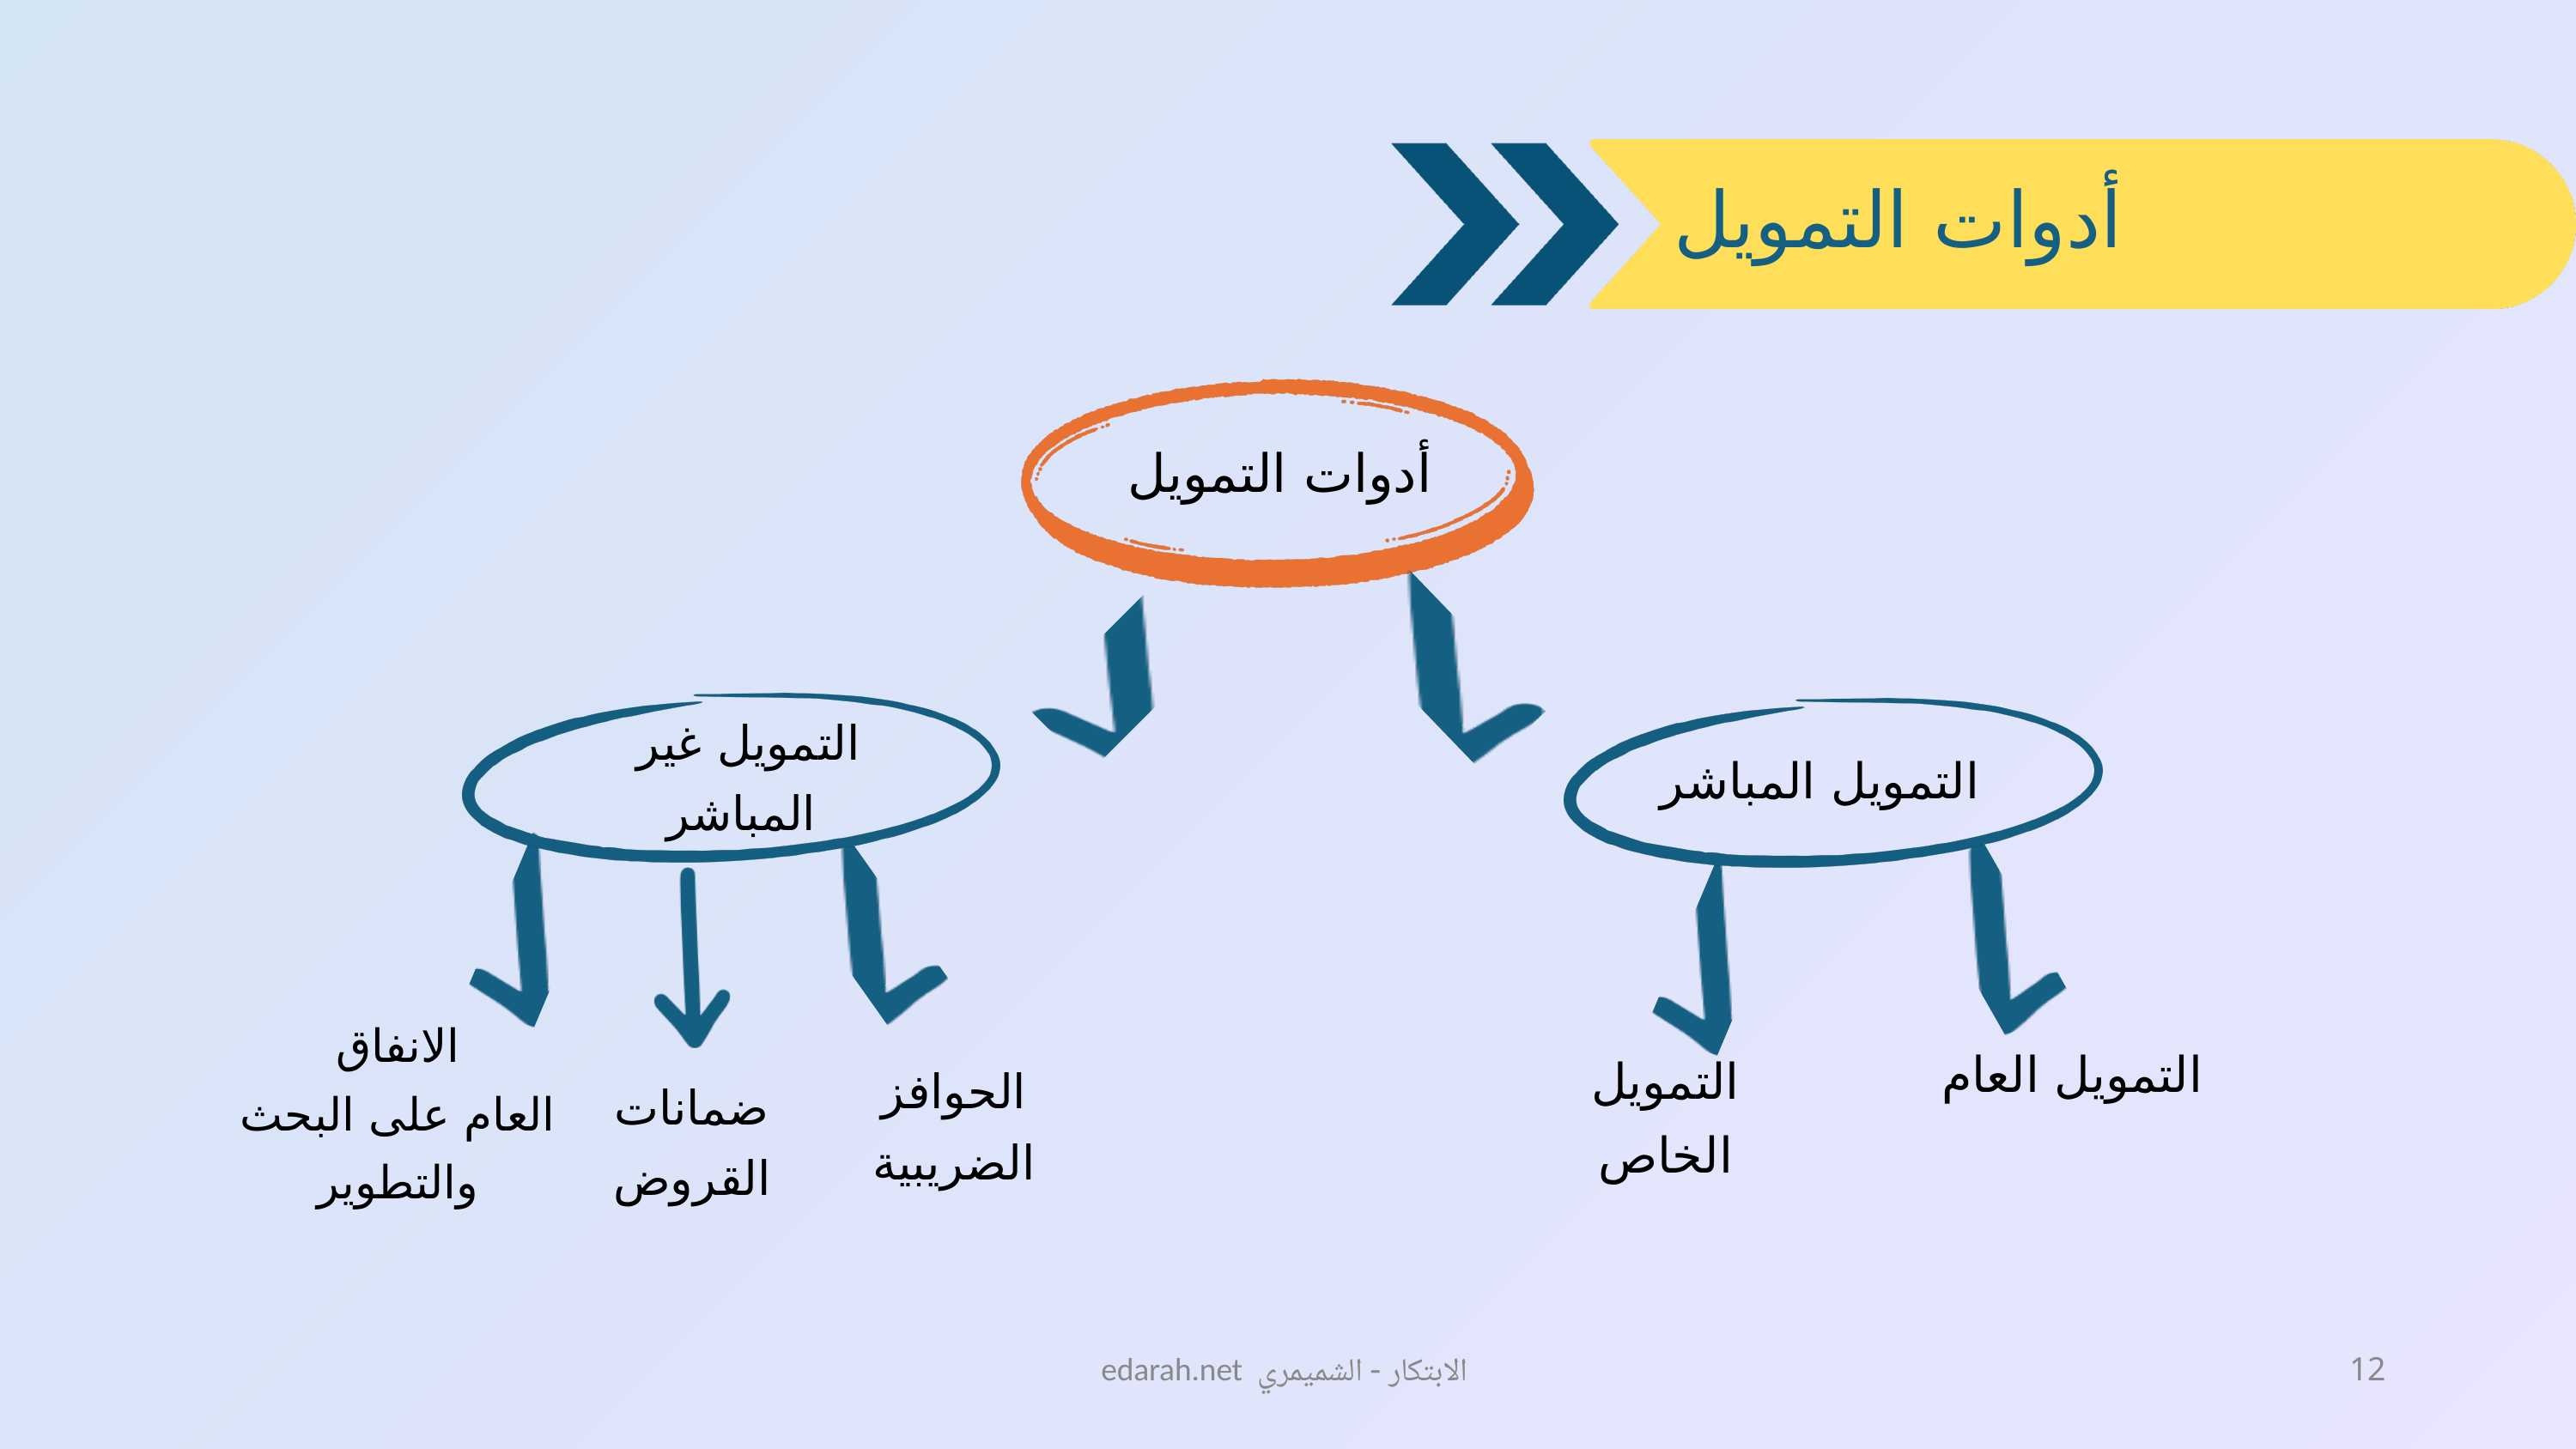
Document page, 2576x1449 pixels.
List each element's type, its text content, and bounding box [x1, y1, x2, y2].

text_box التمويل العام [1941, 1028, 2203, 1102]
text_box [653, 867, 731, 1049]
text_box edarah.net الابتكار - الشميمري [866, 1349, 1710, 1388]
text_box التمويل المباشر [1646, 734, 1995, 809]
text_box [463, 864, 604, 1003]
text_box [1646, 868, 1788, 1057]
text_box أدوات التمويل [1077, 423, 1483, 503]
text_box [1029, 562, 1237, 772]
text_box التمويل الخاص [1534, 1034, 1797, 1183]
text_box أدوات التمويل [1437, 170, 2359, 264]
text_box الحوافز الضريبية [823, 1046, 1085, 1190]
text_box [1561, 698, 2104, 868]
text_box [1338, 561, 1546, 773]
text_box ضمانات القروض [587, 1063, 823, 1206]
text_box [1916, 868, 2073, 1028]
text_box الانفاق العام على البحث والتطوير [209, 1003, 587, 1209]
text_box [1020, 379, 1534, 588]
text_box [1391, 139, 2576, 309]
text_box 12 [1832, 1349, 2386, 1388]
text_box [459, 693, 1001, 864]
text_box [785, 864, 952, 1028]
